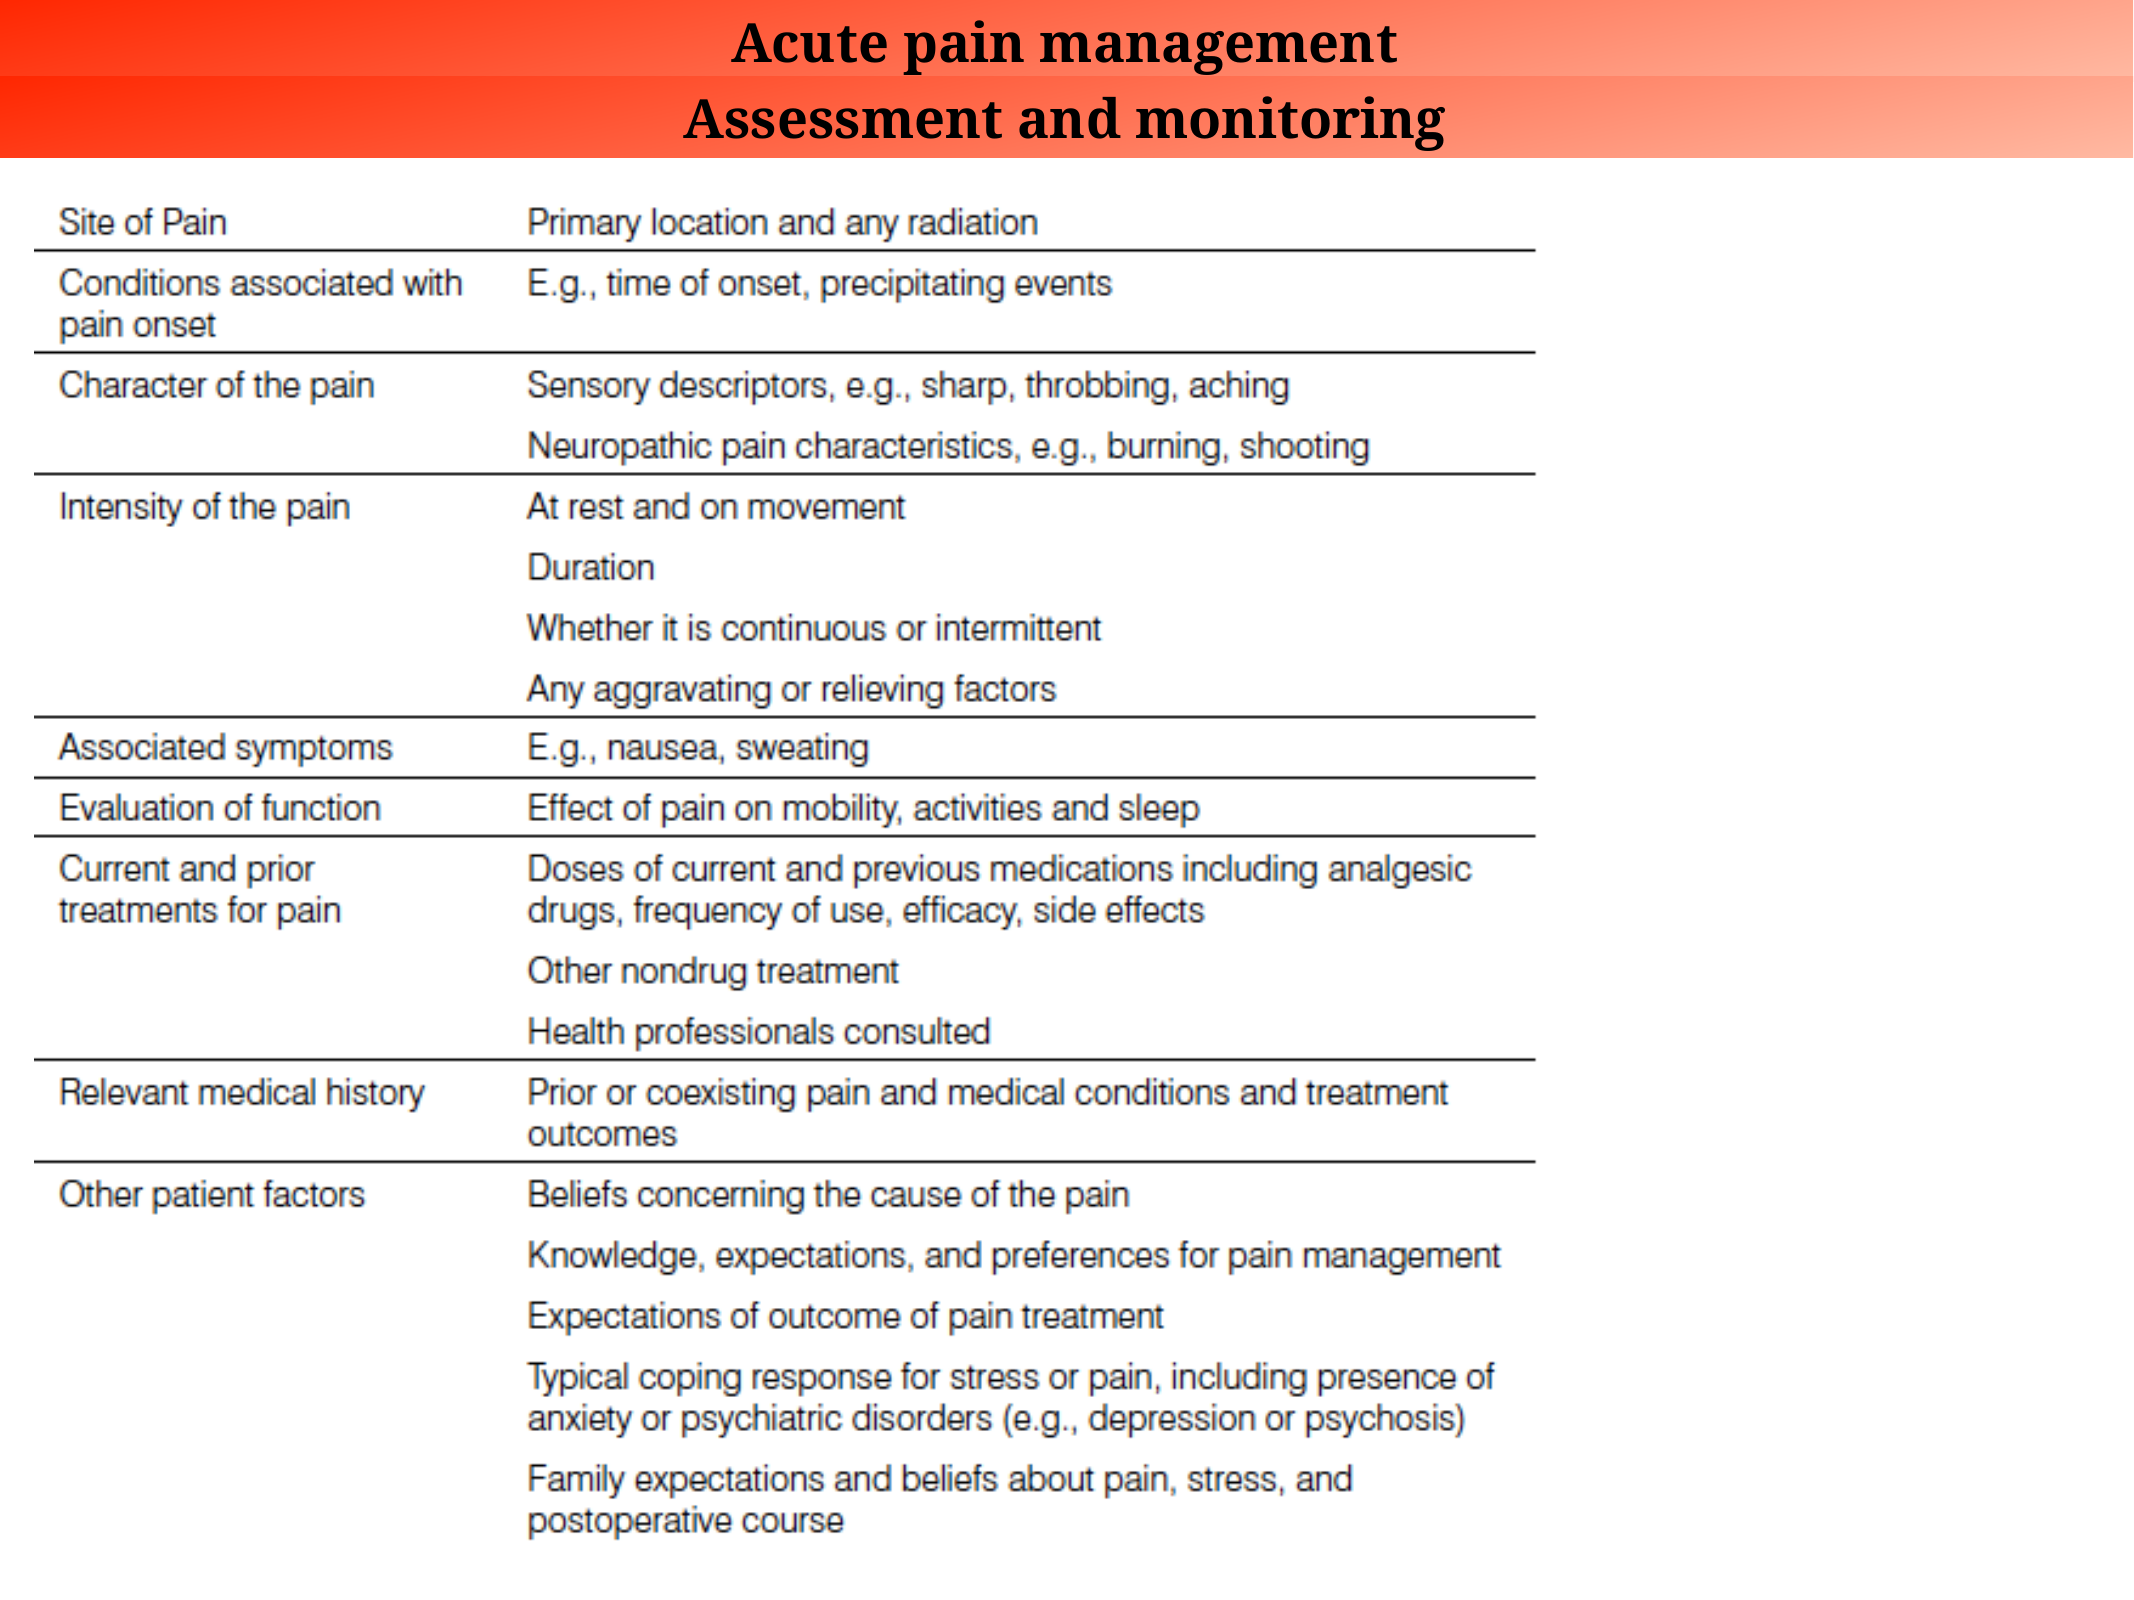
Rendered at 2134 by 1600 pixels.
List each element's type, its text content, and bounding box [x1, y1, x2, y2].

text_box Assessment and monitoring [0, 76, 2134, 158]
text_box Acute pain management [0, 0, 2134, 76]
picture [34, 194, 1580, 1600]
